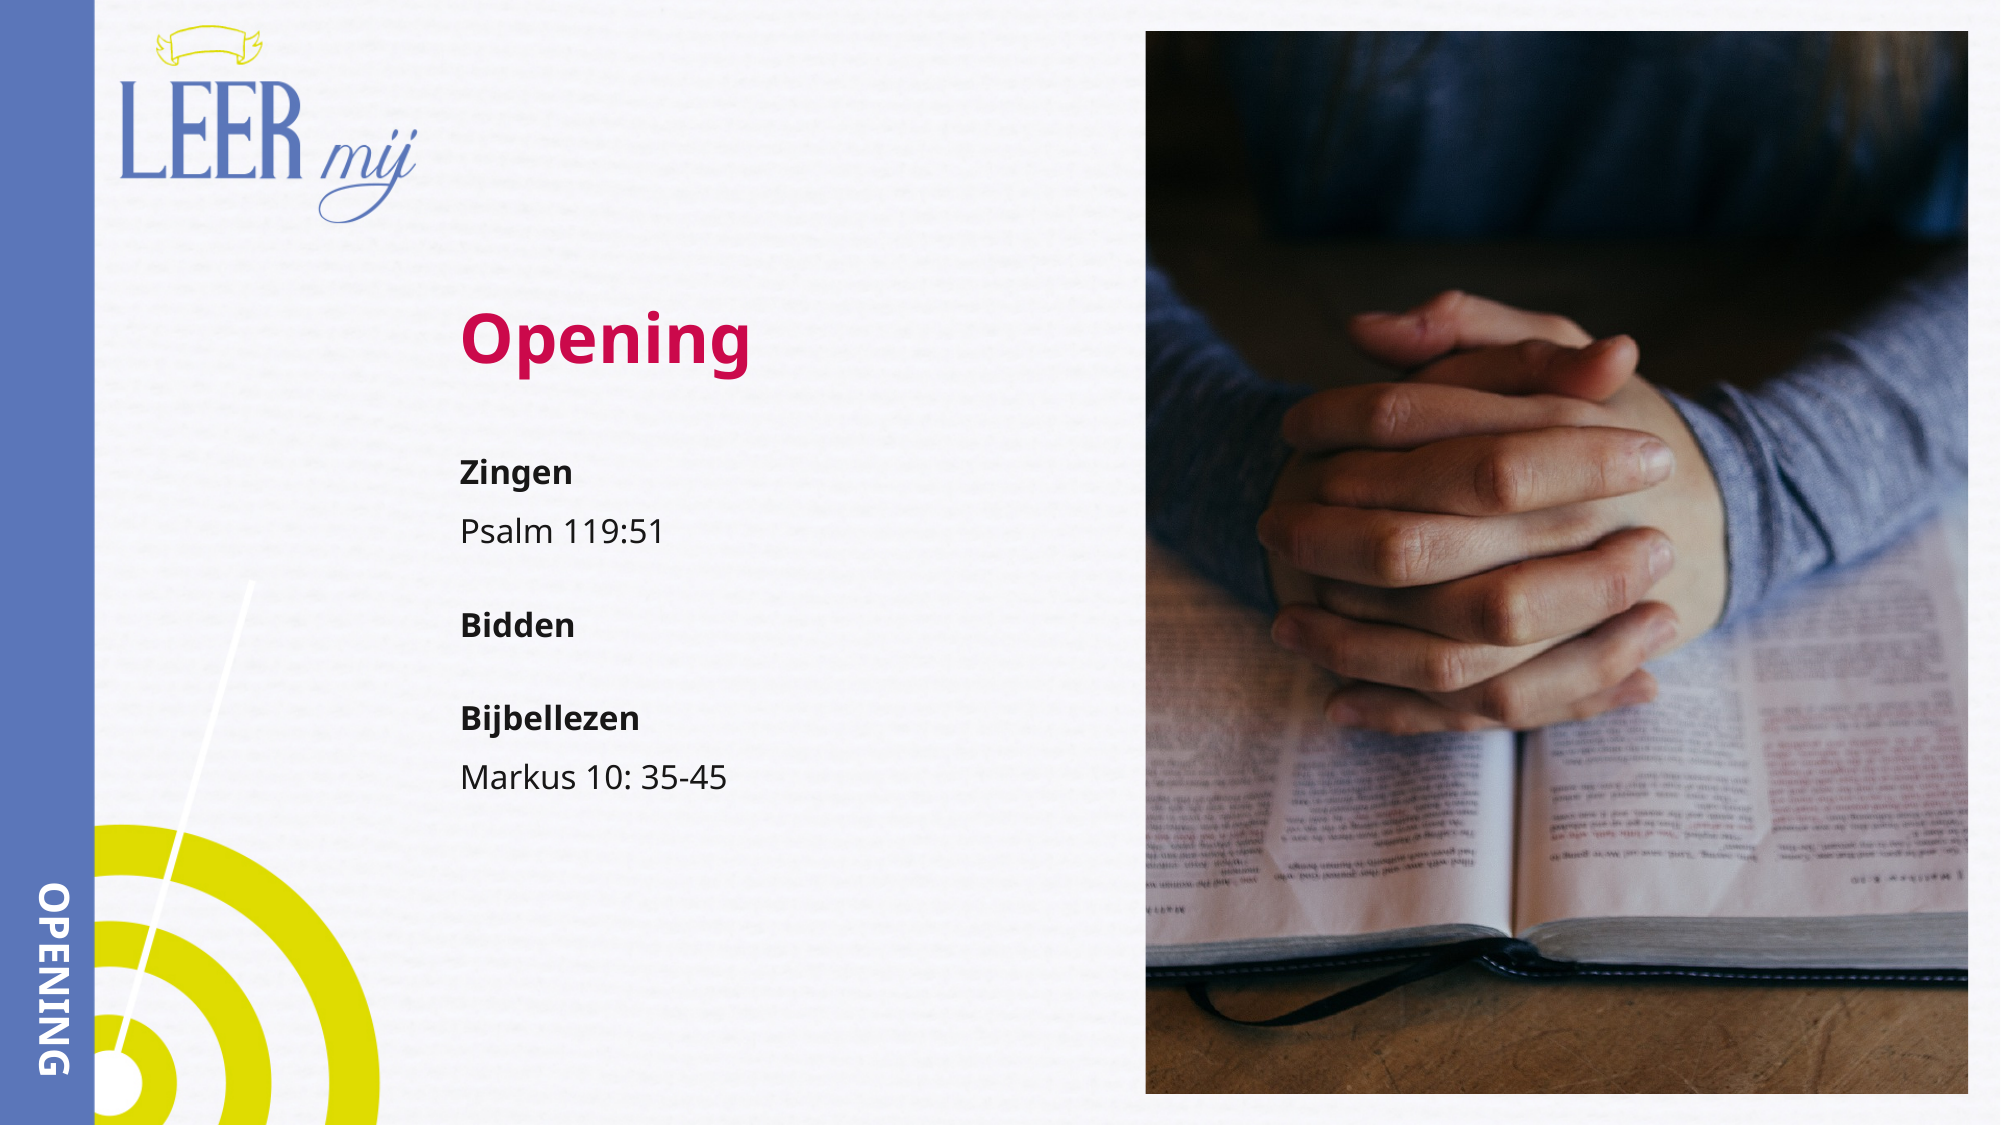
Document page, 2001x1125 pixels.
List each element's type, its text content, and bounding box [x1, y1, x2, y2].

list Bidden [444, 601, 1105, 657]
list Bijbellezen [444, 694, 1105, 750]
picture [0, 0, 2001, 1125]
list Markus 10: 35-45 [444, 753, 1105, 810]
list Psalm 119:51 [444, 507, 1105, 563]
list Zingen [444, 448, 1105, 504]
title Opening [444, 229, 1102, 386]
